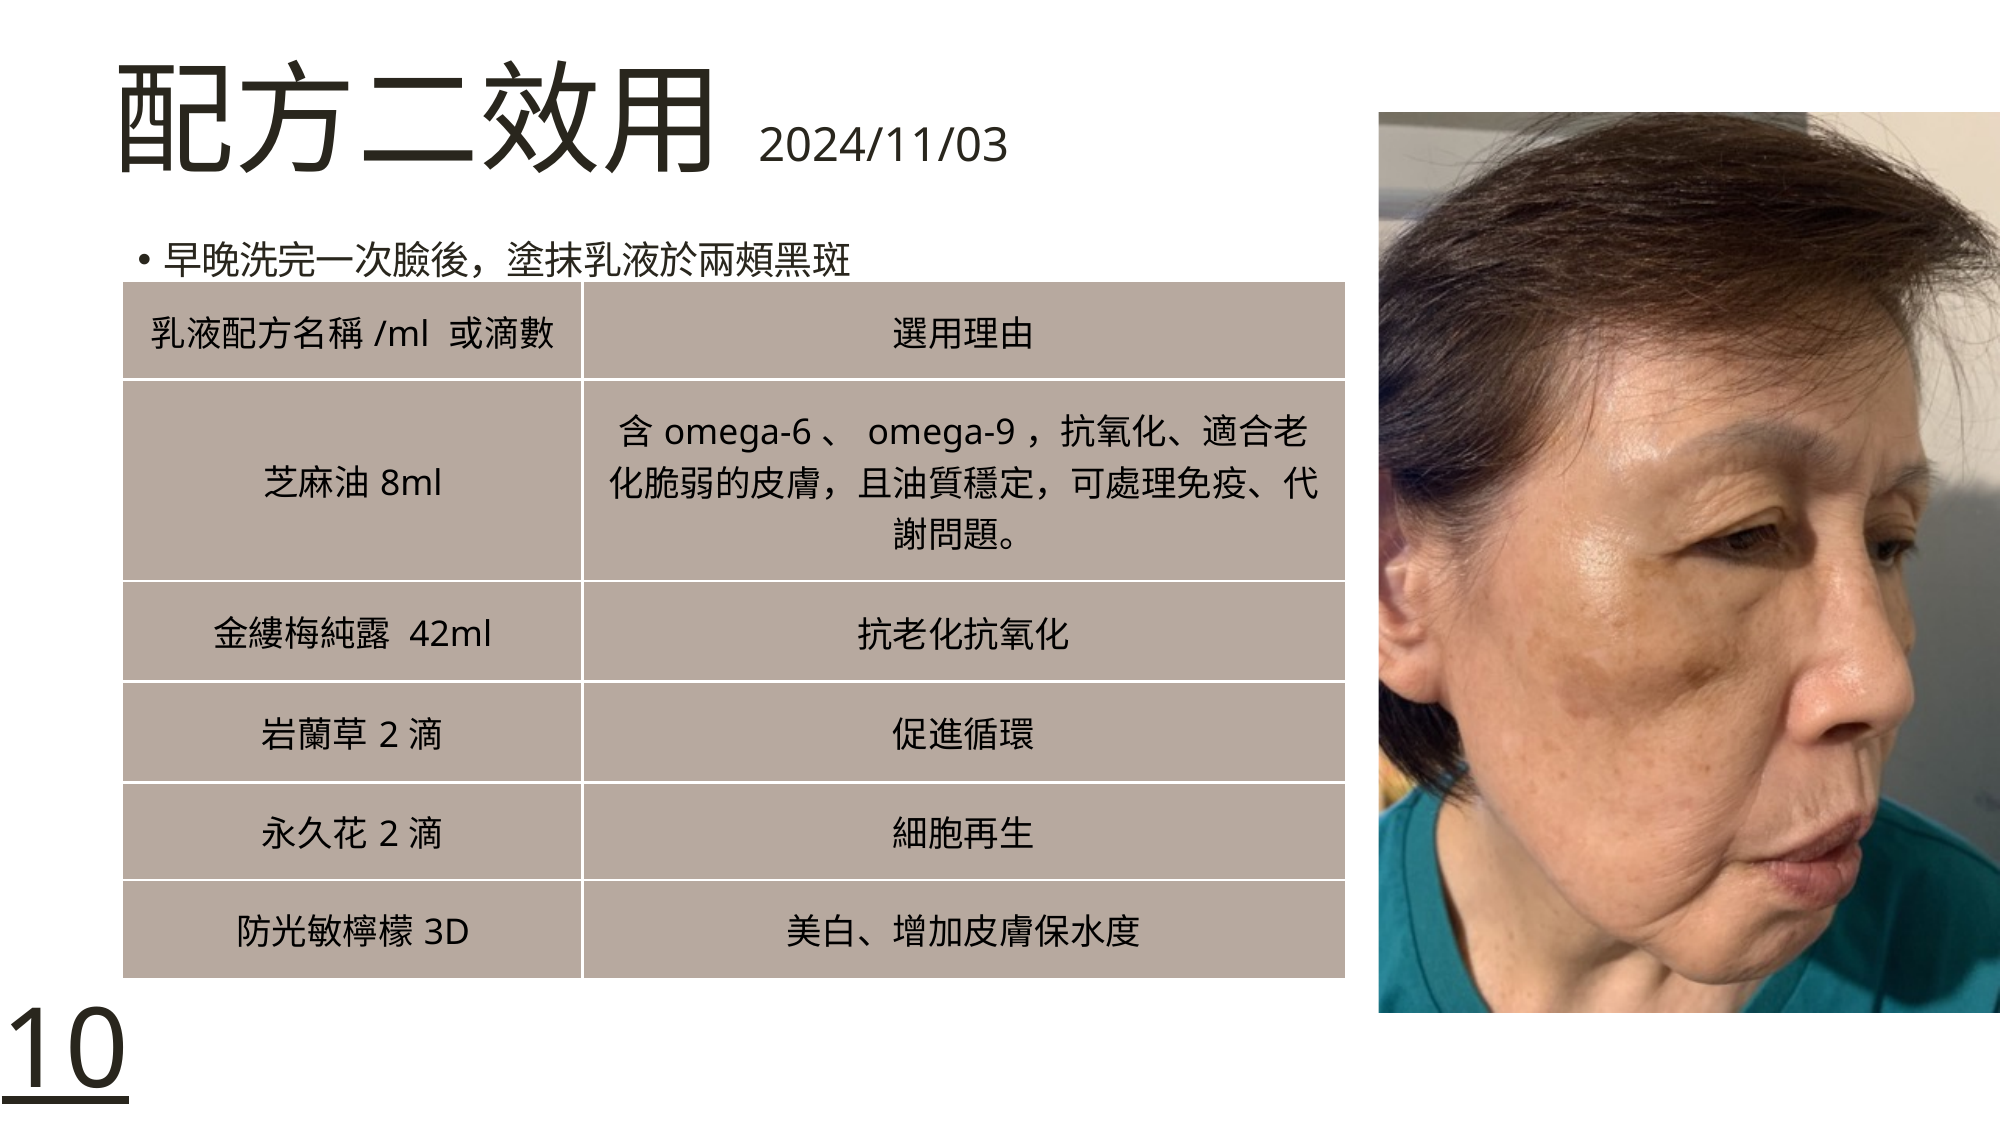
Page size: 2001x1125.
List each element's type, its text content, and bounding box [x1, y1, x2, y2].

table_cell 抗老化抗氧化 [584, 582, 1345, 680]
text_box 配方二效用 [112, 53, 1000, 188]
table_cell 金縷梅純露 42ml [123, 582, 581, 680]
table_cell 促進循環 [584, 683, 1345, 781]
table_cell 芝麻油8ml [123, 381, 581, 580]
table_header 選用理由 [584, 283, 1345, 378]
text_box 早晚洗完一次臉後，塗抹乳液於兩頰黑斑 [112, 235, 1378, 283]
table_cell 細胞再生 [584, 784, 1345, 879]
table_header 乳液配方名稱/ml 或滴數 [123, 283, 581, 378]
table_cell 防光敏檸檬3D [123, 881, 581, 978]
text_box 2024/11/03 [734, 105, 1034, 172]
text_box 10 [1, 953, 178, 1110]
table_cell 岩蘭草2滴 [123, 683, 581, 781]
table_cell 含omega-6、omega-9，抗氧化、適合老化脆弱的皮膚，且油質穩定，可處理免疫、代謝問題。 [584, 381, 1345, 580]
table_cell 美白、增加皮膚保水度 [584, 881, 1345, 978]
text_box [1378, 112, 2000, 1013]
table_cell 永久花2滴 [123, 784, 581, 879]
